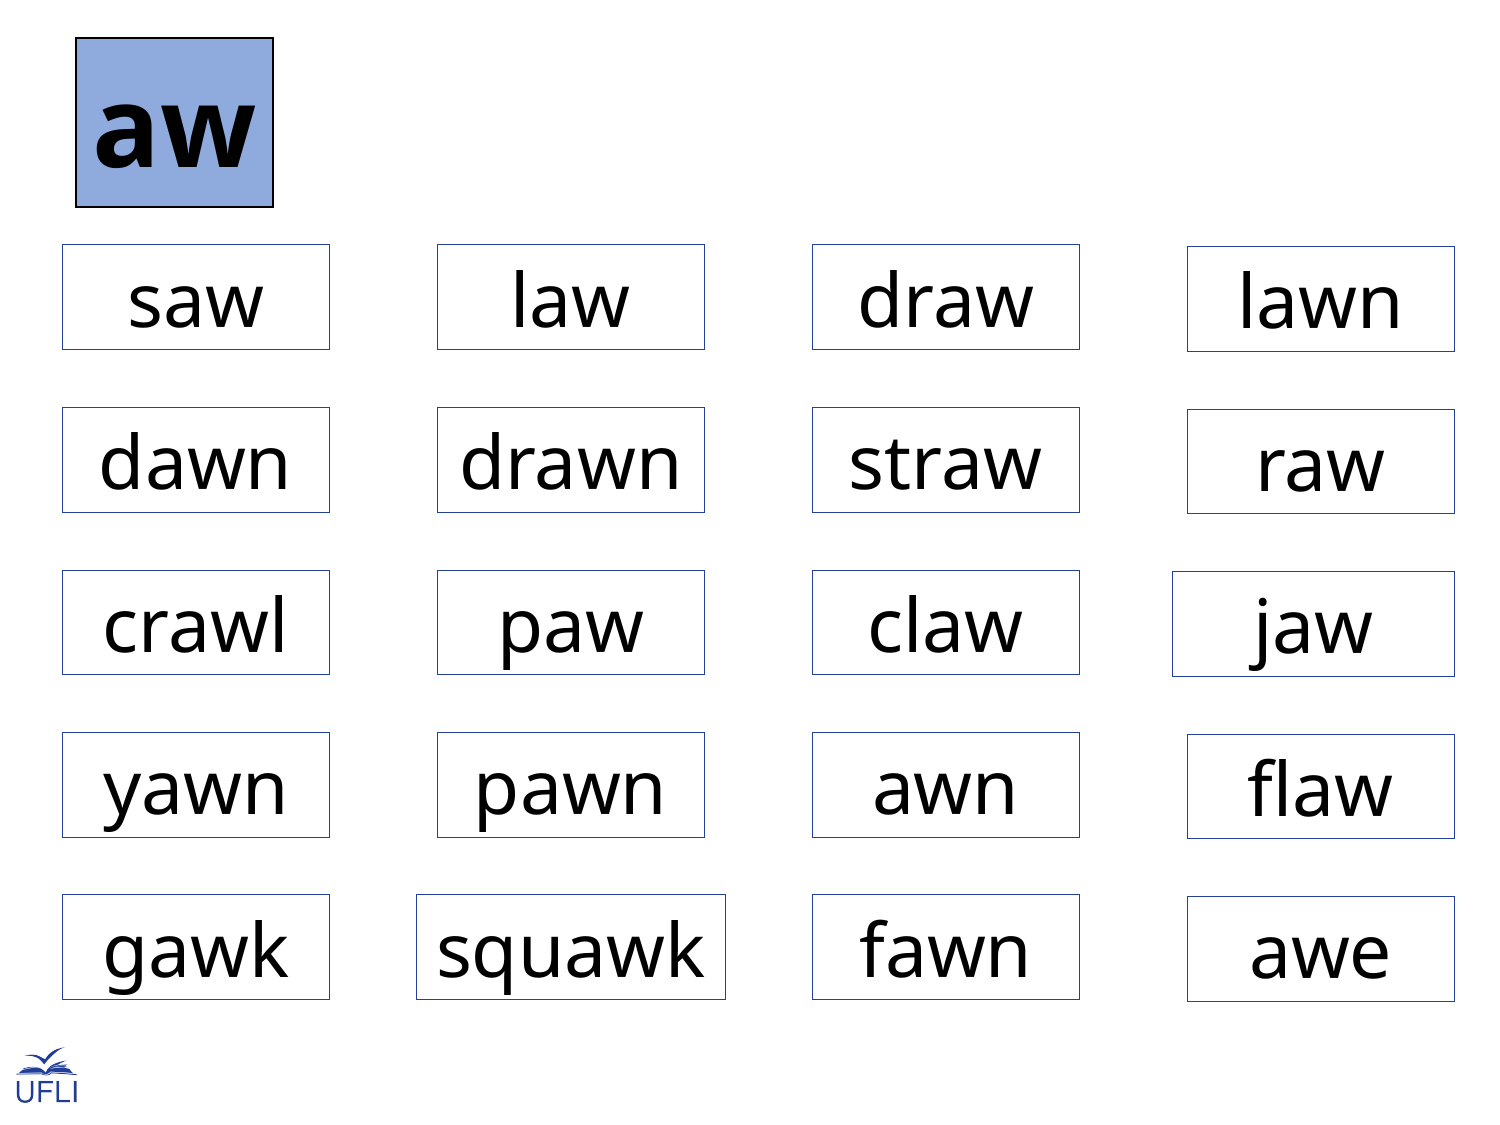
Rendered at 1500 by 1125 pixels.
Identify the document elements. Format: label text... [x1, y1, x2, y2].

text_box draw [812, 244, 1080, 350]
text_box squawk [416, 894, 726, 1000]
text_box awe [1187, 896, 1455, 1002]
text_box drawn [437, 407, 705, 513]
text_box saw [62, 244, 330, 350]
text_box awn [812, 732, 1080, 838]
picture [12, 1045, 81, 1106]
text_box claw [812, 570, 1080, 675]
text_box paw [437, 570, 705, 675]
text_box fawn [812, 894, 1080, 1000]
text_box pawn [437, 732, 705, 838]
text_box crawl [62, 570, 330, 675]
text_box flaw [1187, 734, 1455, 839]
text_box law [437, 244, 705, 350]
text_box jaw [1172, 571, 1455, 677]
text_box yawn [62, 732, 330, 838]
text_box gawk [62, 894, 330, 1000]
text_box dawn [62, 407, 330, 513]
text_box lawn [1187, 246, 1455, 352]
text_box straw [812, 407, 1080, 513]
text_box raw [1187, 409, 1455, 514]
text_box aw [75, 37, 274, 208]
